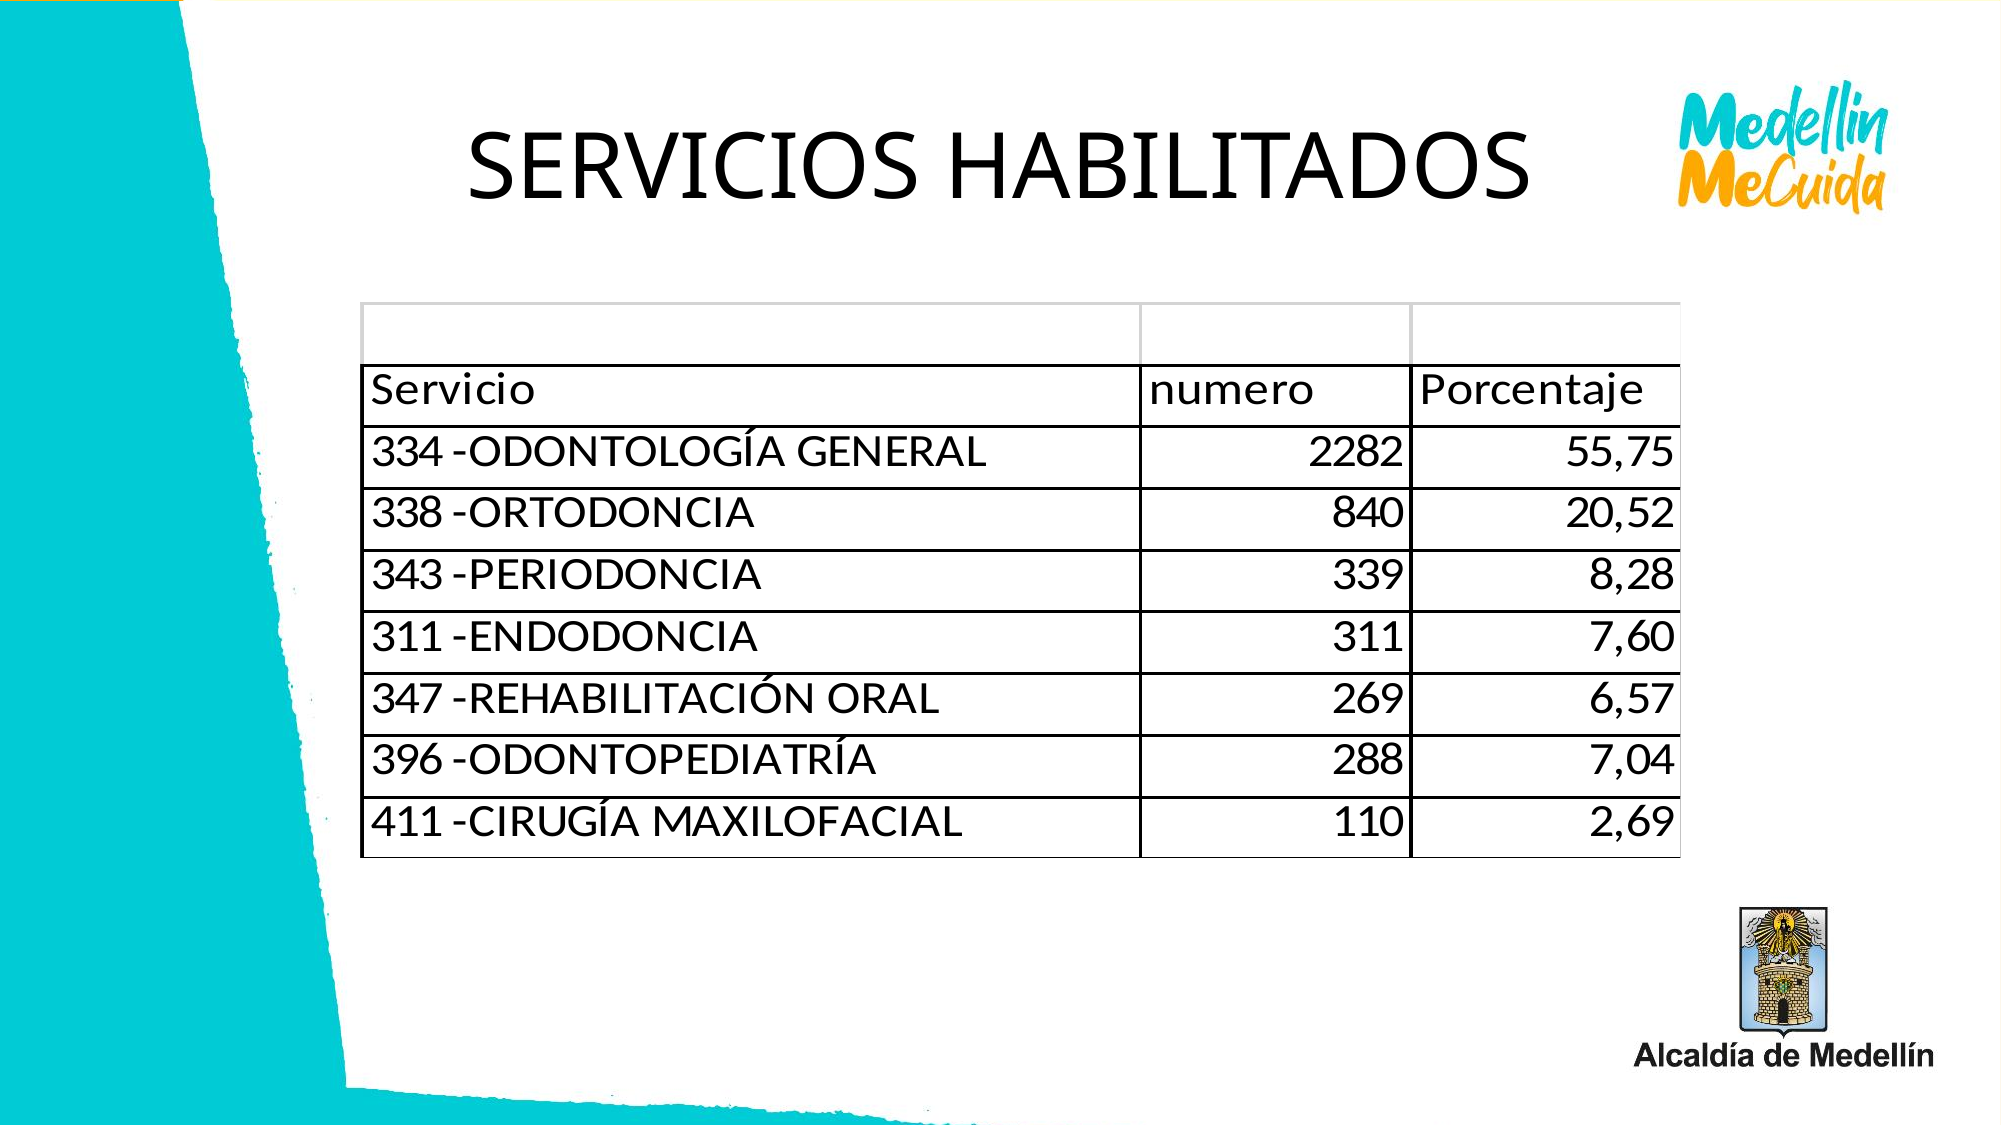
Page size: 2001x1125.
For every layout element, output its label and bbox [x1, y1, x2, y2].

picture [0, 0, 2001, 1125]
text_box [360, 301, 1684, 861]
list [0, 1, 2000, 1125]
